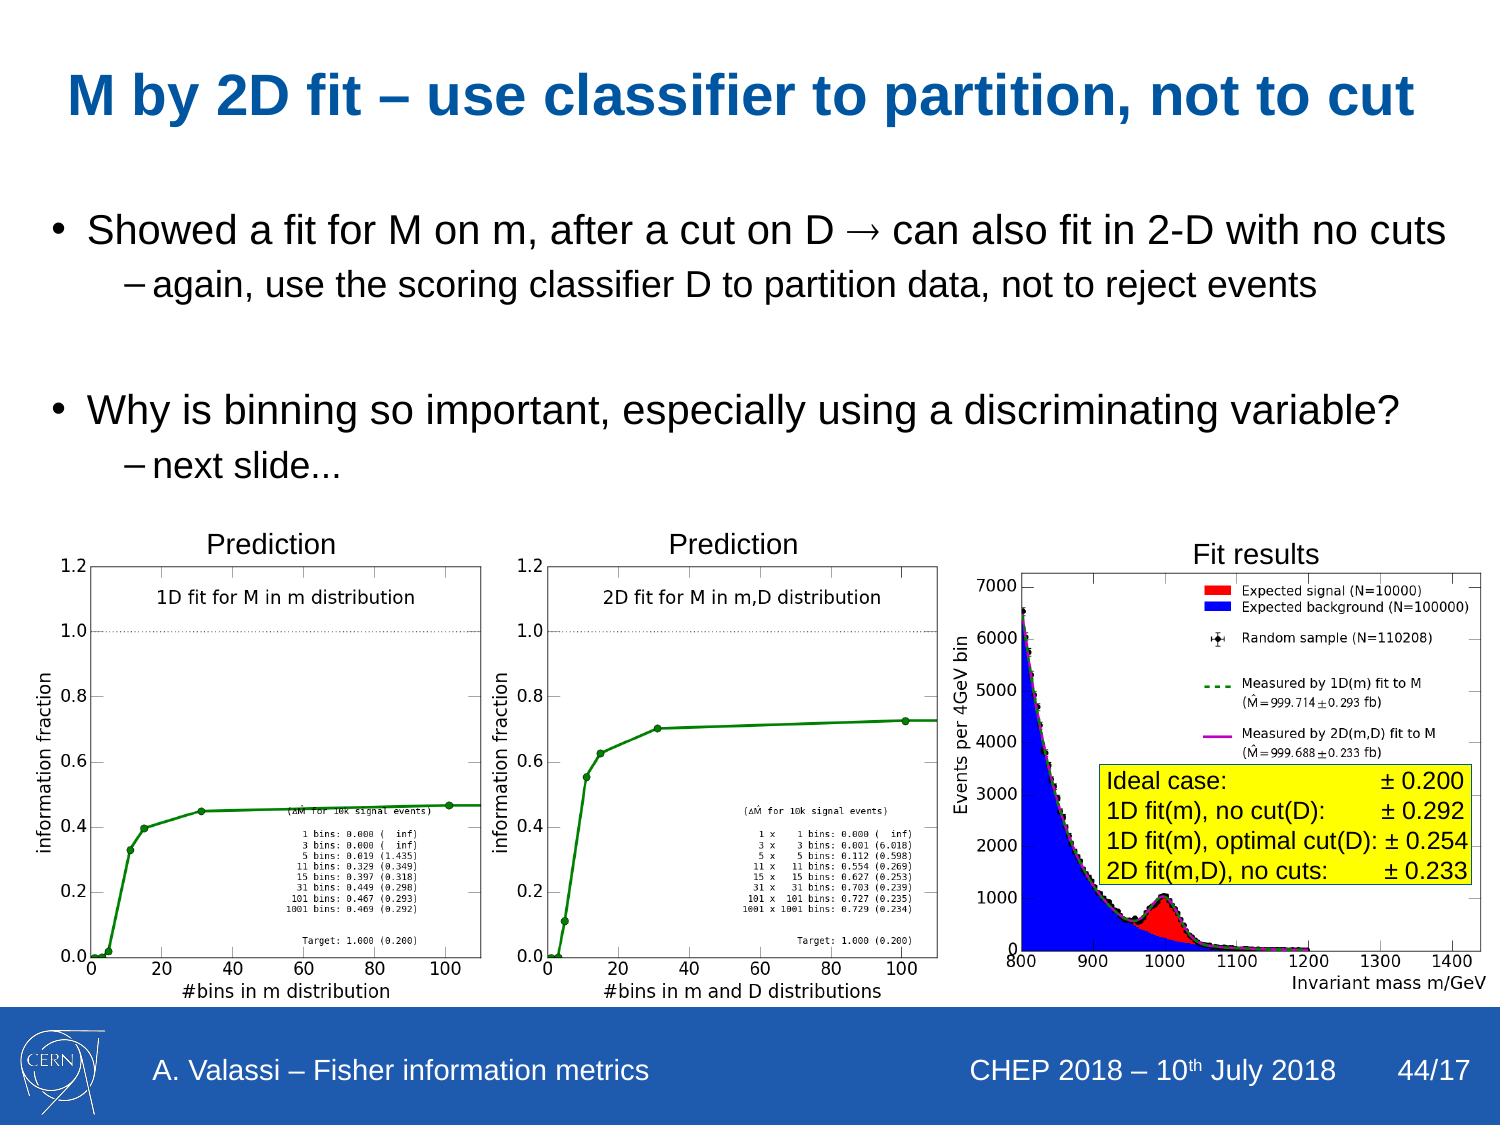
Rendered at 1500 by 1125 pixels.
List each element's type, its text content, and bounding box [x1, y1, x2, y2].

title M by 2D fit – use classifier to partition, not to cut [0, 32, 1500, 153]
list Showed a fit for M on m, after a cut on D  can also fit in 2-D with no cuts again, use the scoring classifier D to partition data, not to reject events Why is binning so important, especially using a discriminating variable? next slide... [15, 187, 1472, 984]
picture [20, 1030, 106, 1116]
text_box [35, 517, 1493, 1003]
